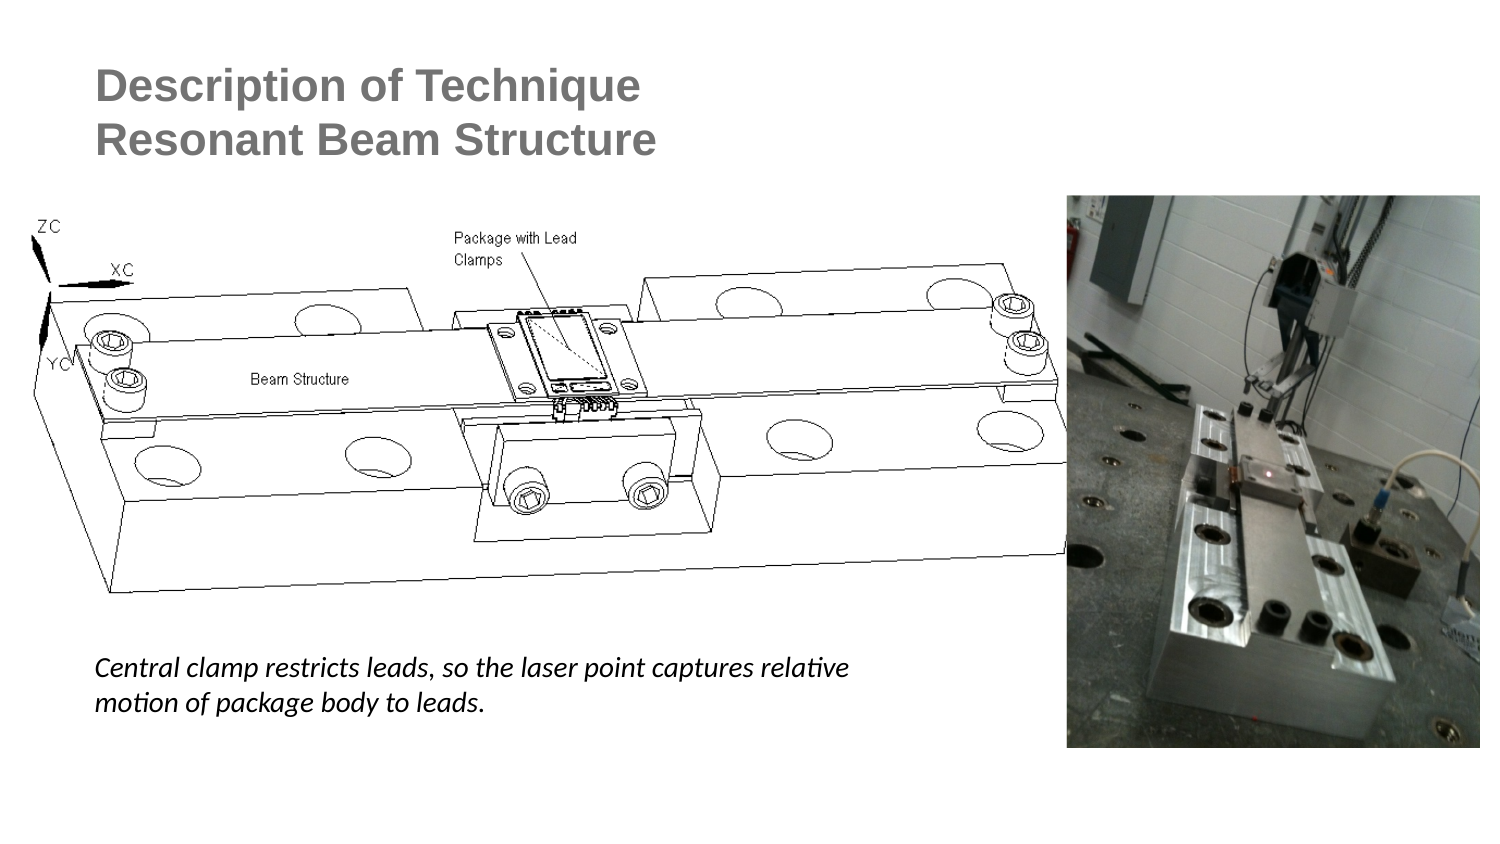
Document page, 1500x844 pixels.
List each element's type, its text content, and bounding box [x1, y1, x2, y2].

title Description of Technique Resonant Beam Structure [79, 49, 1205, 152]
text_box Central clamp restricts leads, so the laser point captures relative motion of package body to leads. [79, 651, 934, 726]
picture [0, 196, 1500, 747]
